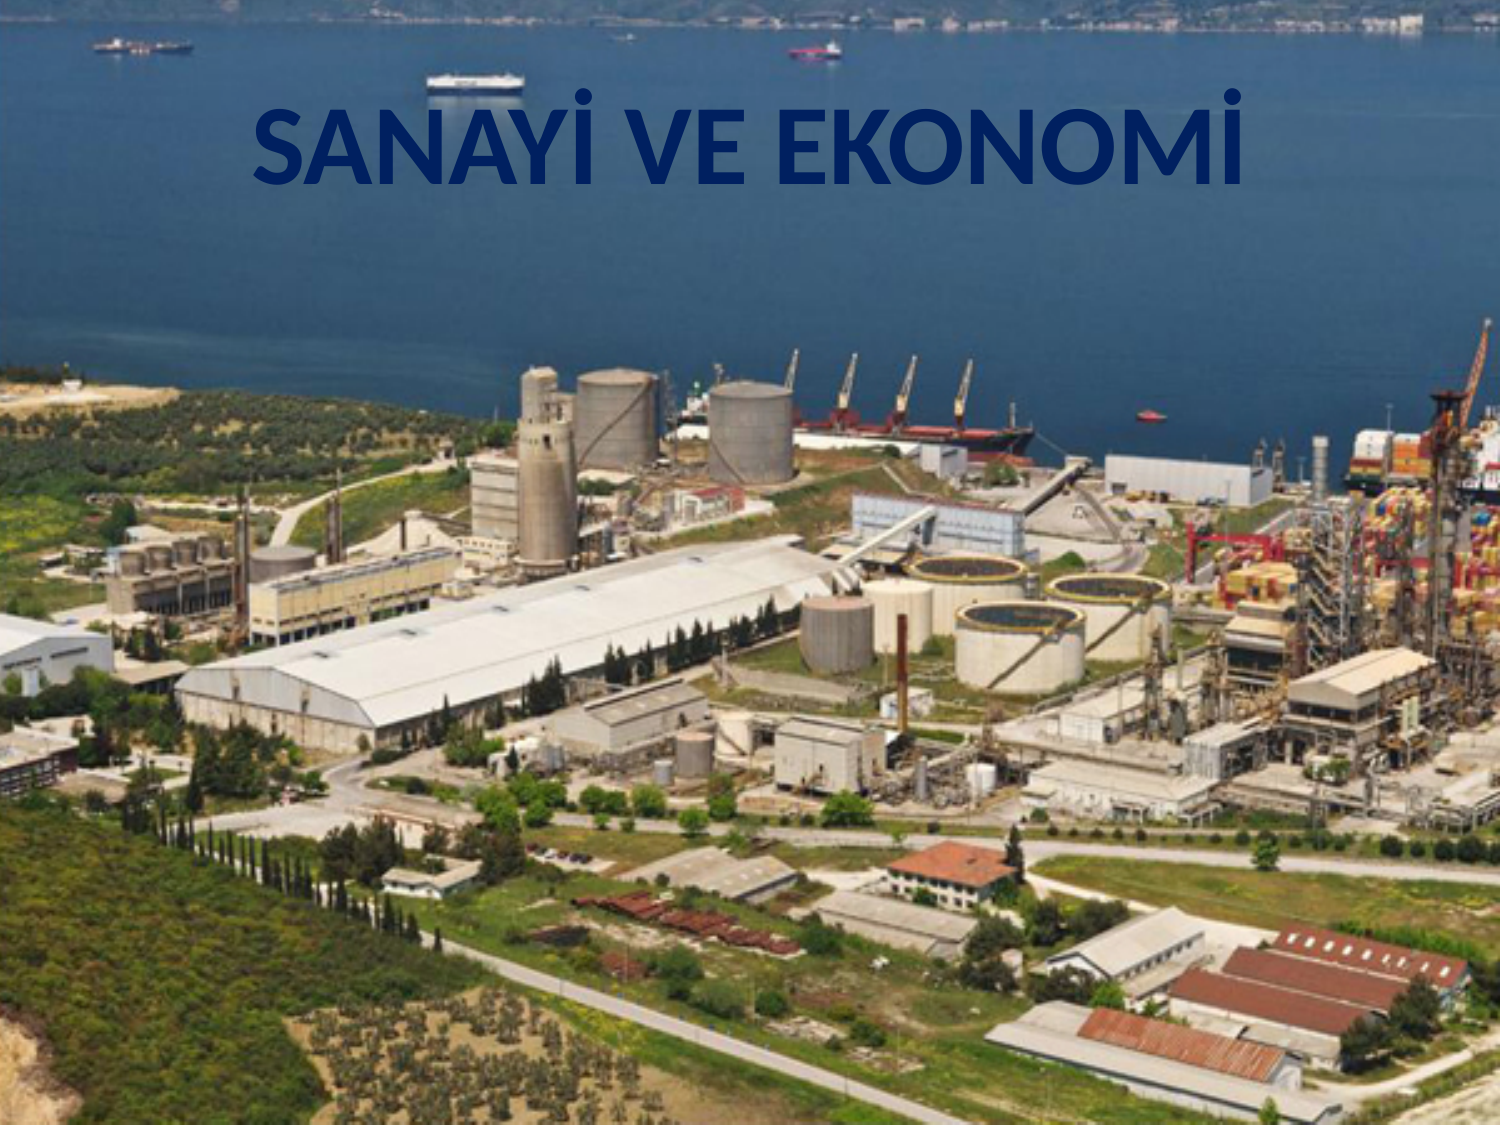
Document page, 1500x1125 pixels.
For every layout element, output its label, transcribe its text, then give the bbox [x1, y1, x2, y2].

title SANAYİ VE EKONOMİ [75, 45, 1425, 233]
picture [0, 0, 1500, 1125]
